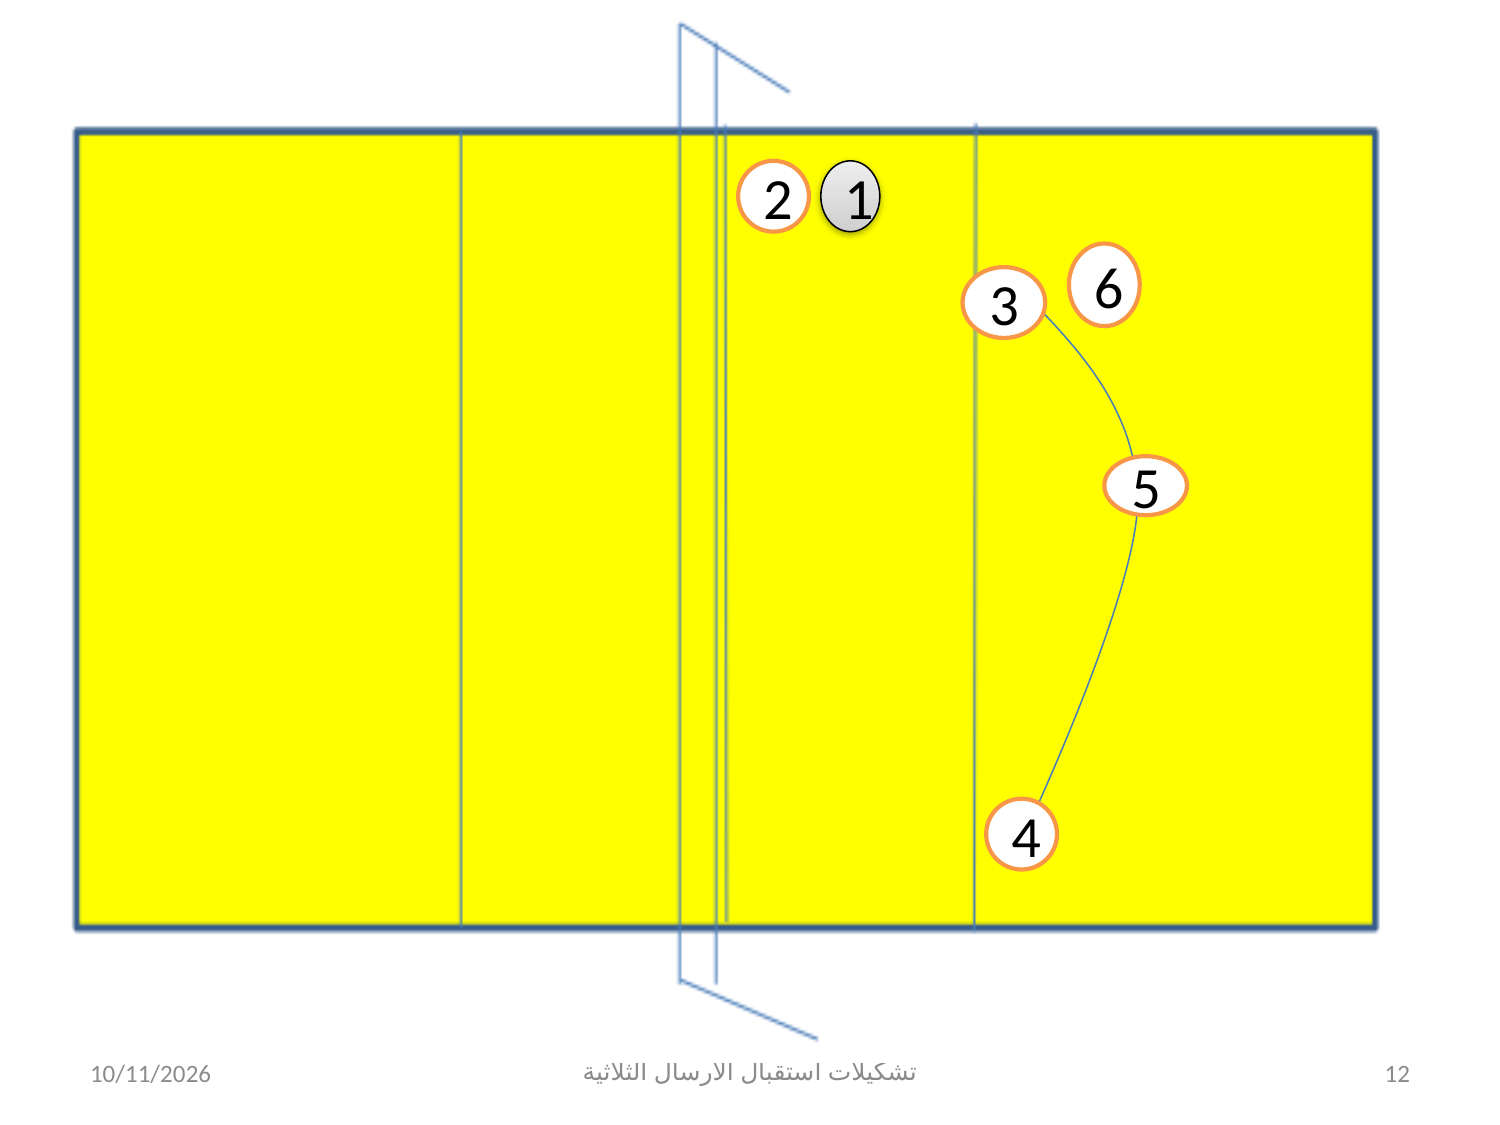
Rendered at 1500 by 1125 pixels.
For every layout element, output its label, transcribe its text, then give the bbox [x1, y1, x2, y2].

footer تشكيلات استقبال الارسال الثلاثية [512, 1072, 988, 1103]
picture [0, 0, 1430, 1064]
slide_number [75, 1072, 425, 1103]
slide_number 12 [1074, 1072, 1425, 1103]
